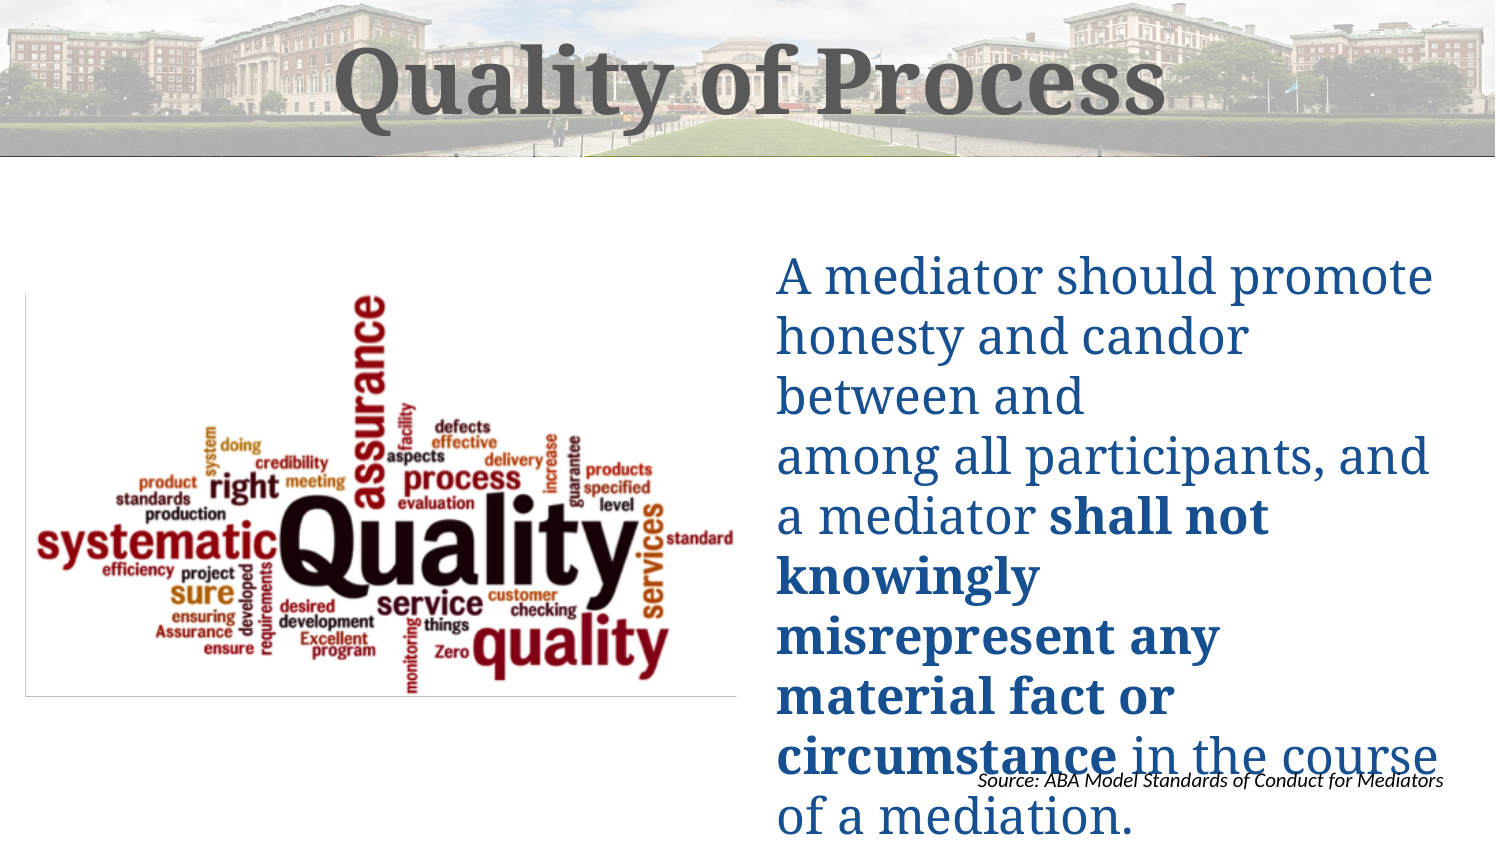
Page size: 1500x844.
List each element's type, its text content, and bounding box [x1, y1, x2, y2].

text_box Source: ABA Model Standards of Conduct for Mediators [962, 751, 1472, 817]
picture [24, 292, 737, 699]
text_box A mediator should promote honesty and candor between and among all participants, and a mediator shall not knowingly misrepresent any material fact or circumstance in the course of a mediation. [761, 230, 1462, 761]
picture [0, 0, 1496, 157]
